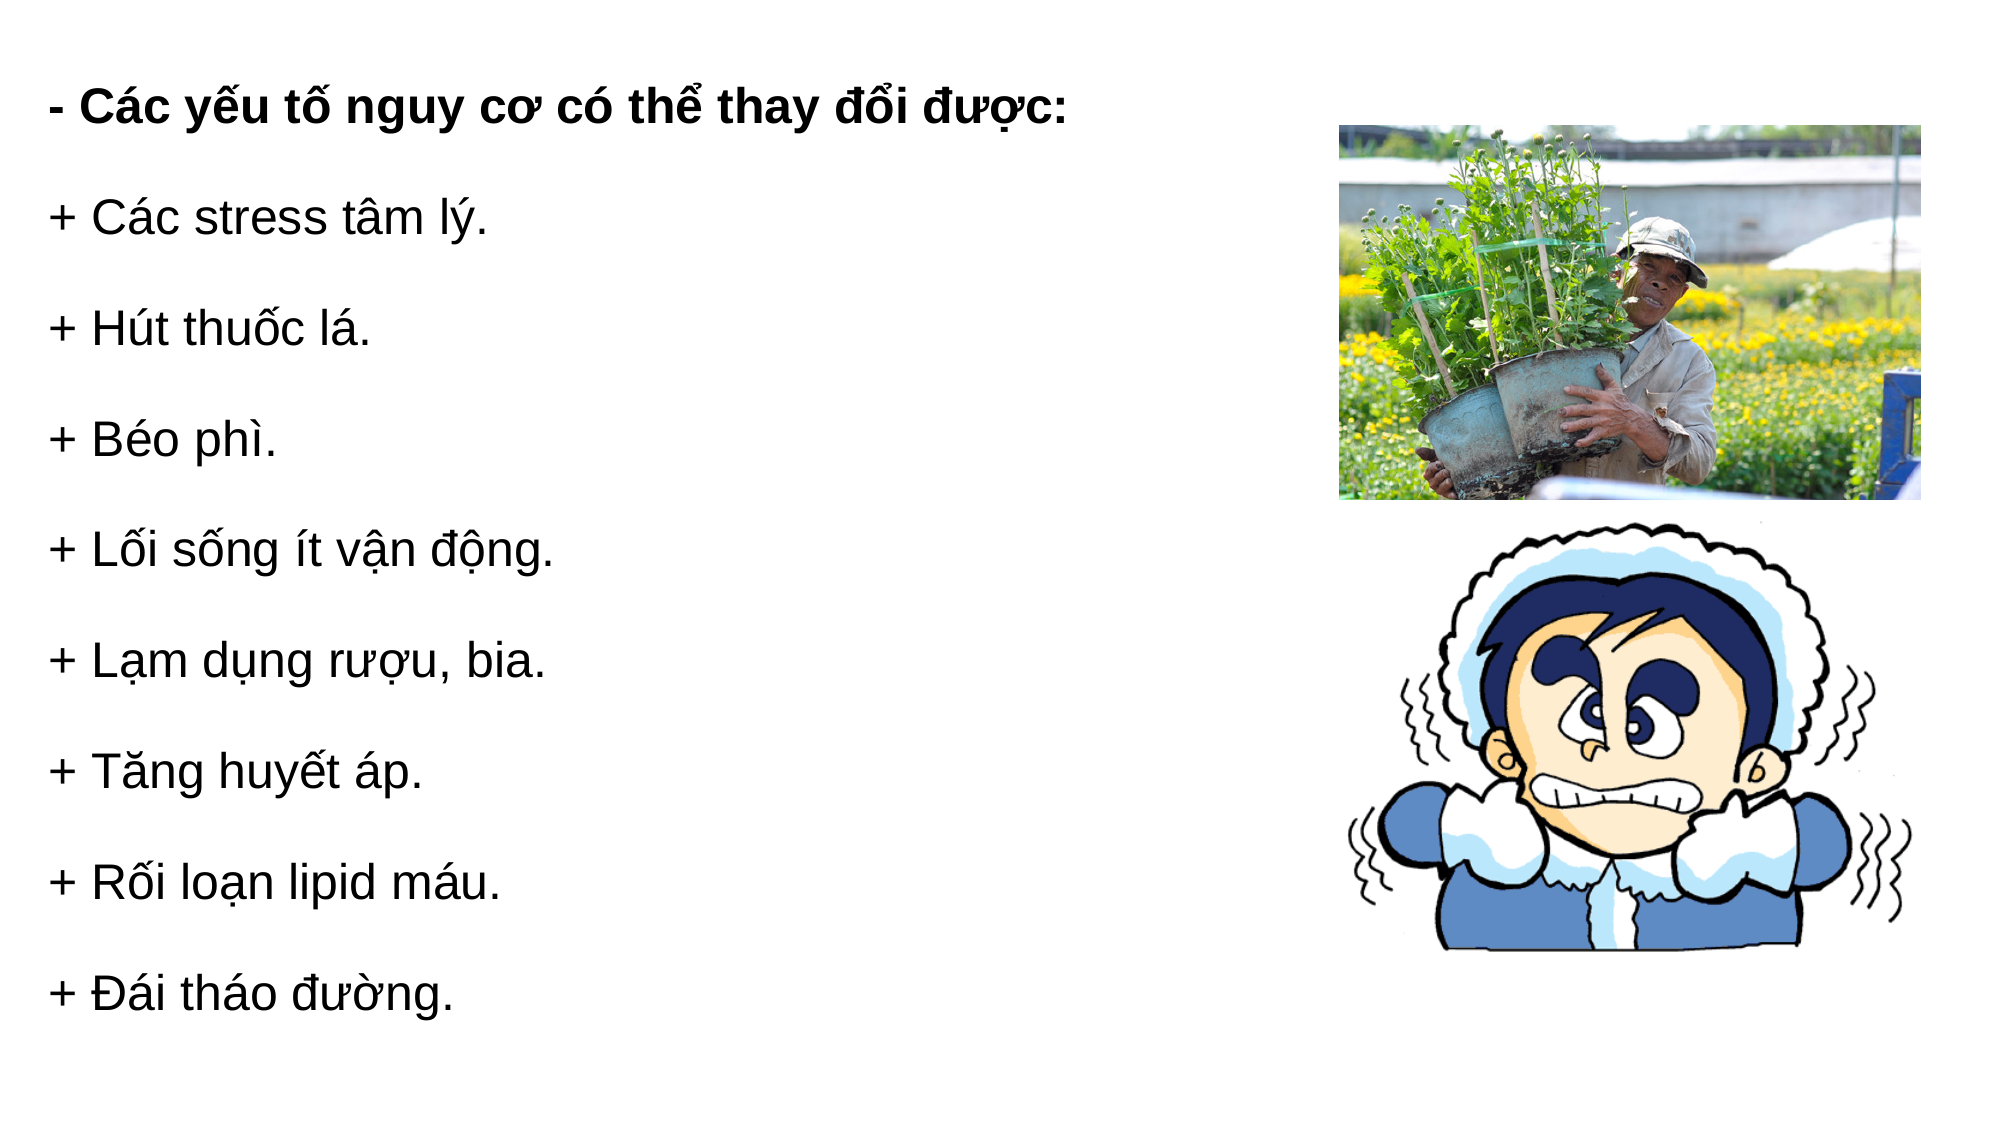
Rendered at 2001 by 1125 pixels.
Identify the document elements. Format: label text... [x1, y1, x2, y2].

list - Các yếu tố nguy cơ có thể thay đổi được: + Các stress tâm lý. + Hút thuốc lá. + Béo phì. + Lối sống ít vận động. + Lạm dụng rượu, bia. + Tăng huyết áp. + Rối loạn lipid máu. + Đái tháo đường. [33, 35, 1276, 1077]
picture [1328, 519, 1921, 959]
picture [1339, 125, 1921, 500]
